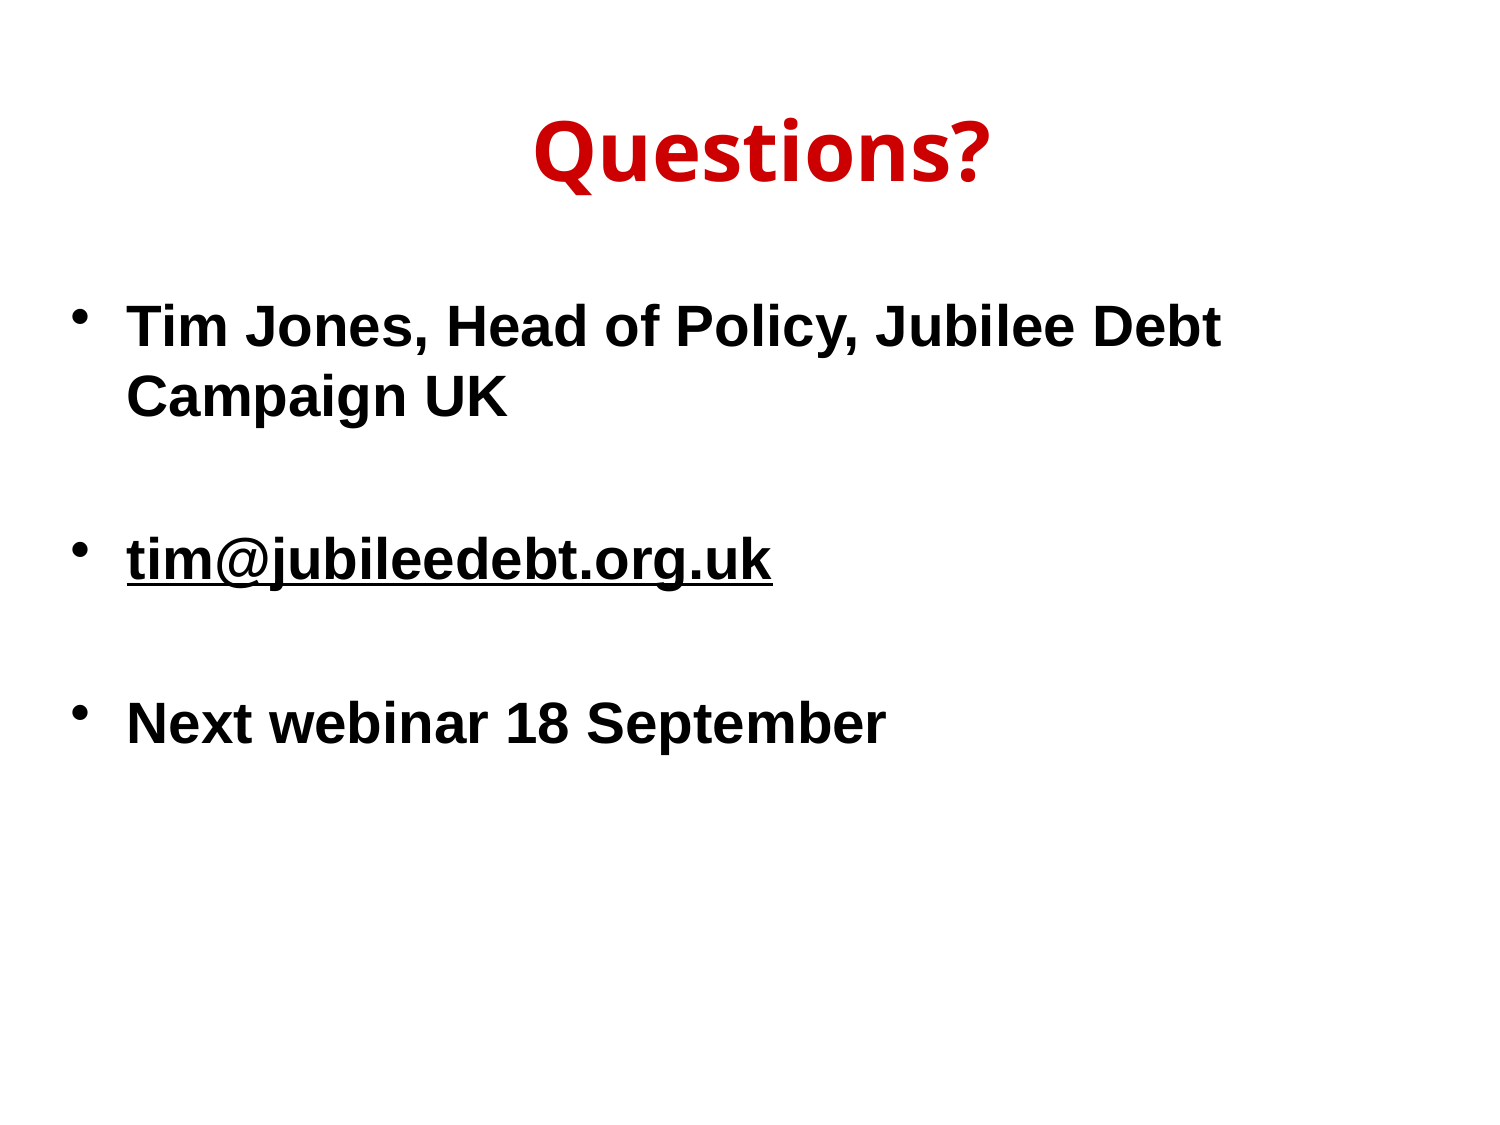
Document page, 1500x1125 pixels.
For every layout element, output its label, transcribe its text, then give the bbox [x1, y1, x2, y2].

list Tim Jones, Head of Policy, Jubilee Debt Campaign UK tim@jubileedebt.org.uk Next webinar 18 September [55, 280, 1404, 1071]
title Questions? [123, 54, 1399, 243]
